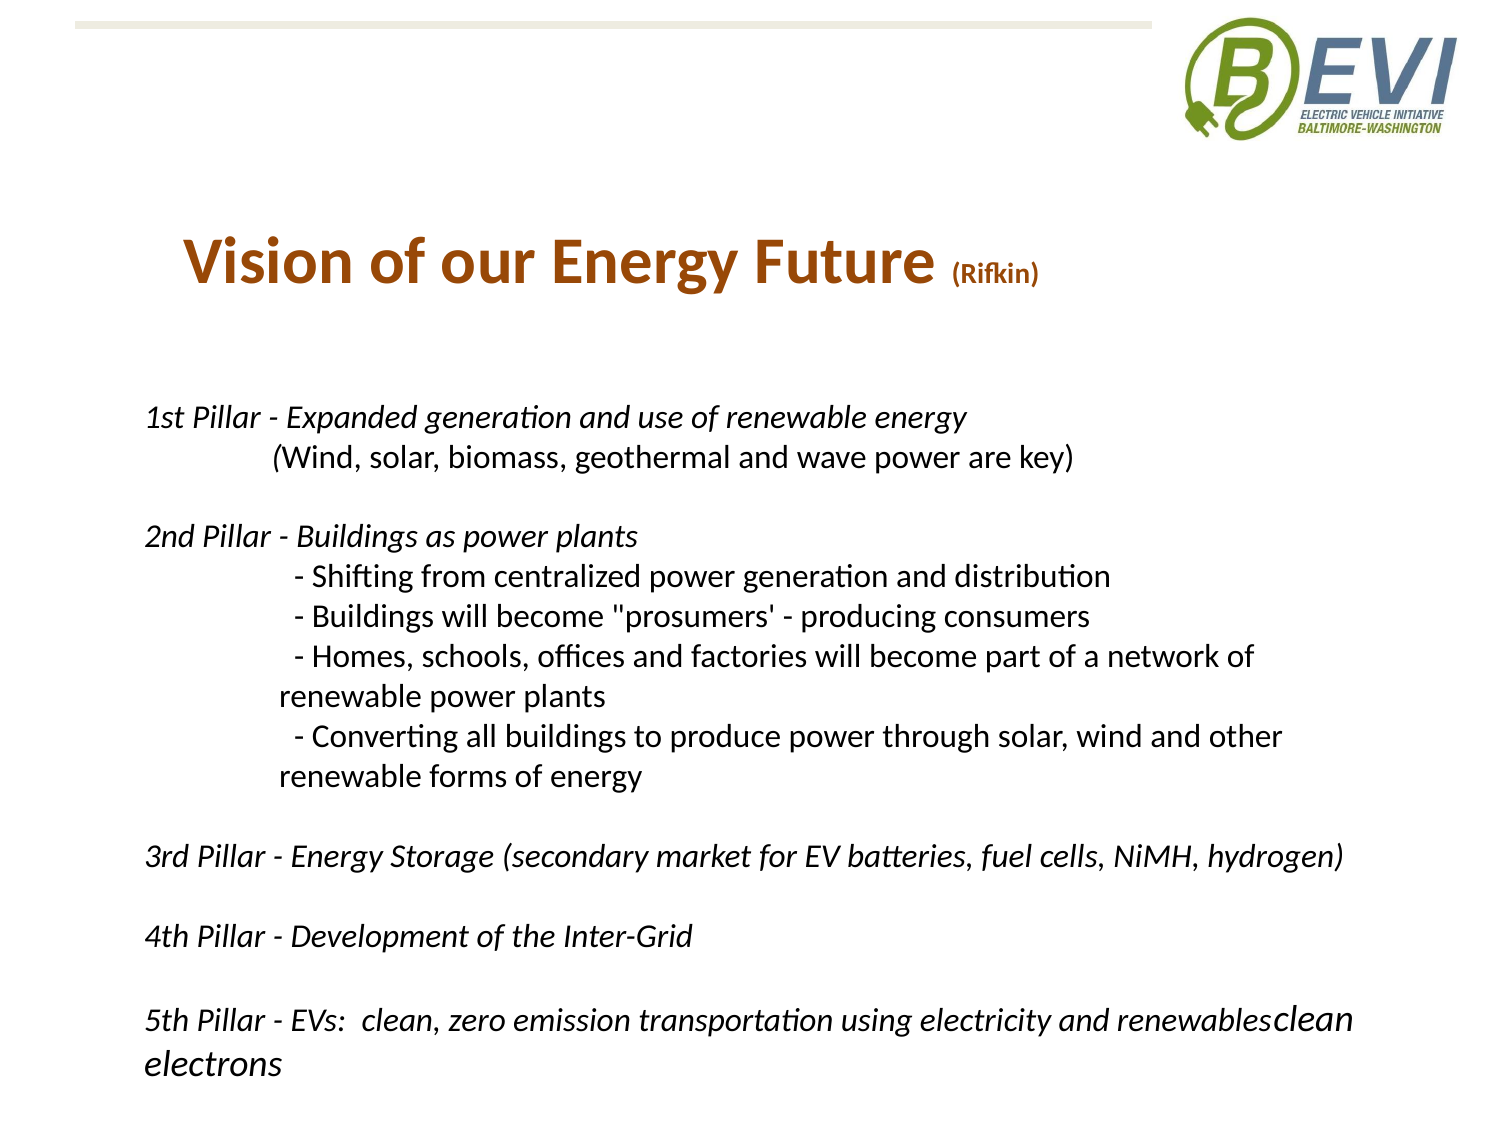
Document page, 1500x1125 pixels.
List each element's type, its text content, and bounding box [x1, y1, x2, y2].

text_box 1st Pillar - Expanded generation and use of renewable energy (Wind, solar, biomass, geothermal and wave power are key) 2nd Pillar - Buildings as power plants - Shifting from centralized power generation and distribution - Buildings will become "prosumers' - producing consumers - Homes, schools, offices and factories will become part of a network of renewable power plants - Converting all buildings to produce power through solar, wind and other renewable forms of energy 3rd Pillar - Energy Storage (secondary market for EV batteries, fuel cells, NiMH, hydrogen) 4th Pillar - Development of the Inter-Grid 5th Pillar - EVs: clean, zero emission transportation using electricity and renewablesclean electrons [129, 387, 1500, 1091]
text_box Vision of our Energy Future (Rifkin) [168, 209, 1244, 304]
picture [1152, 0, 1496, 161]
